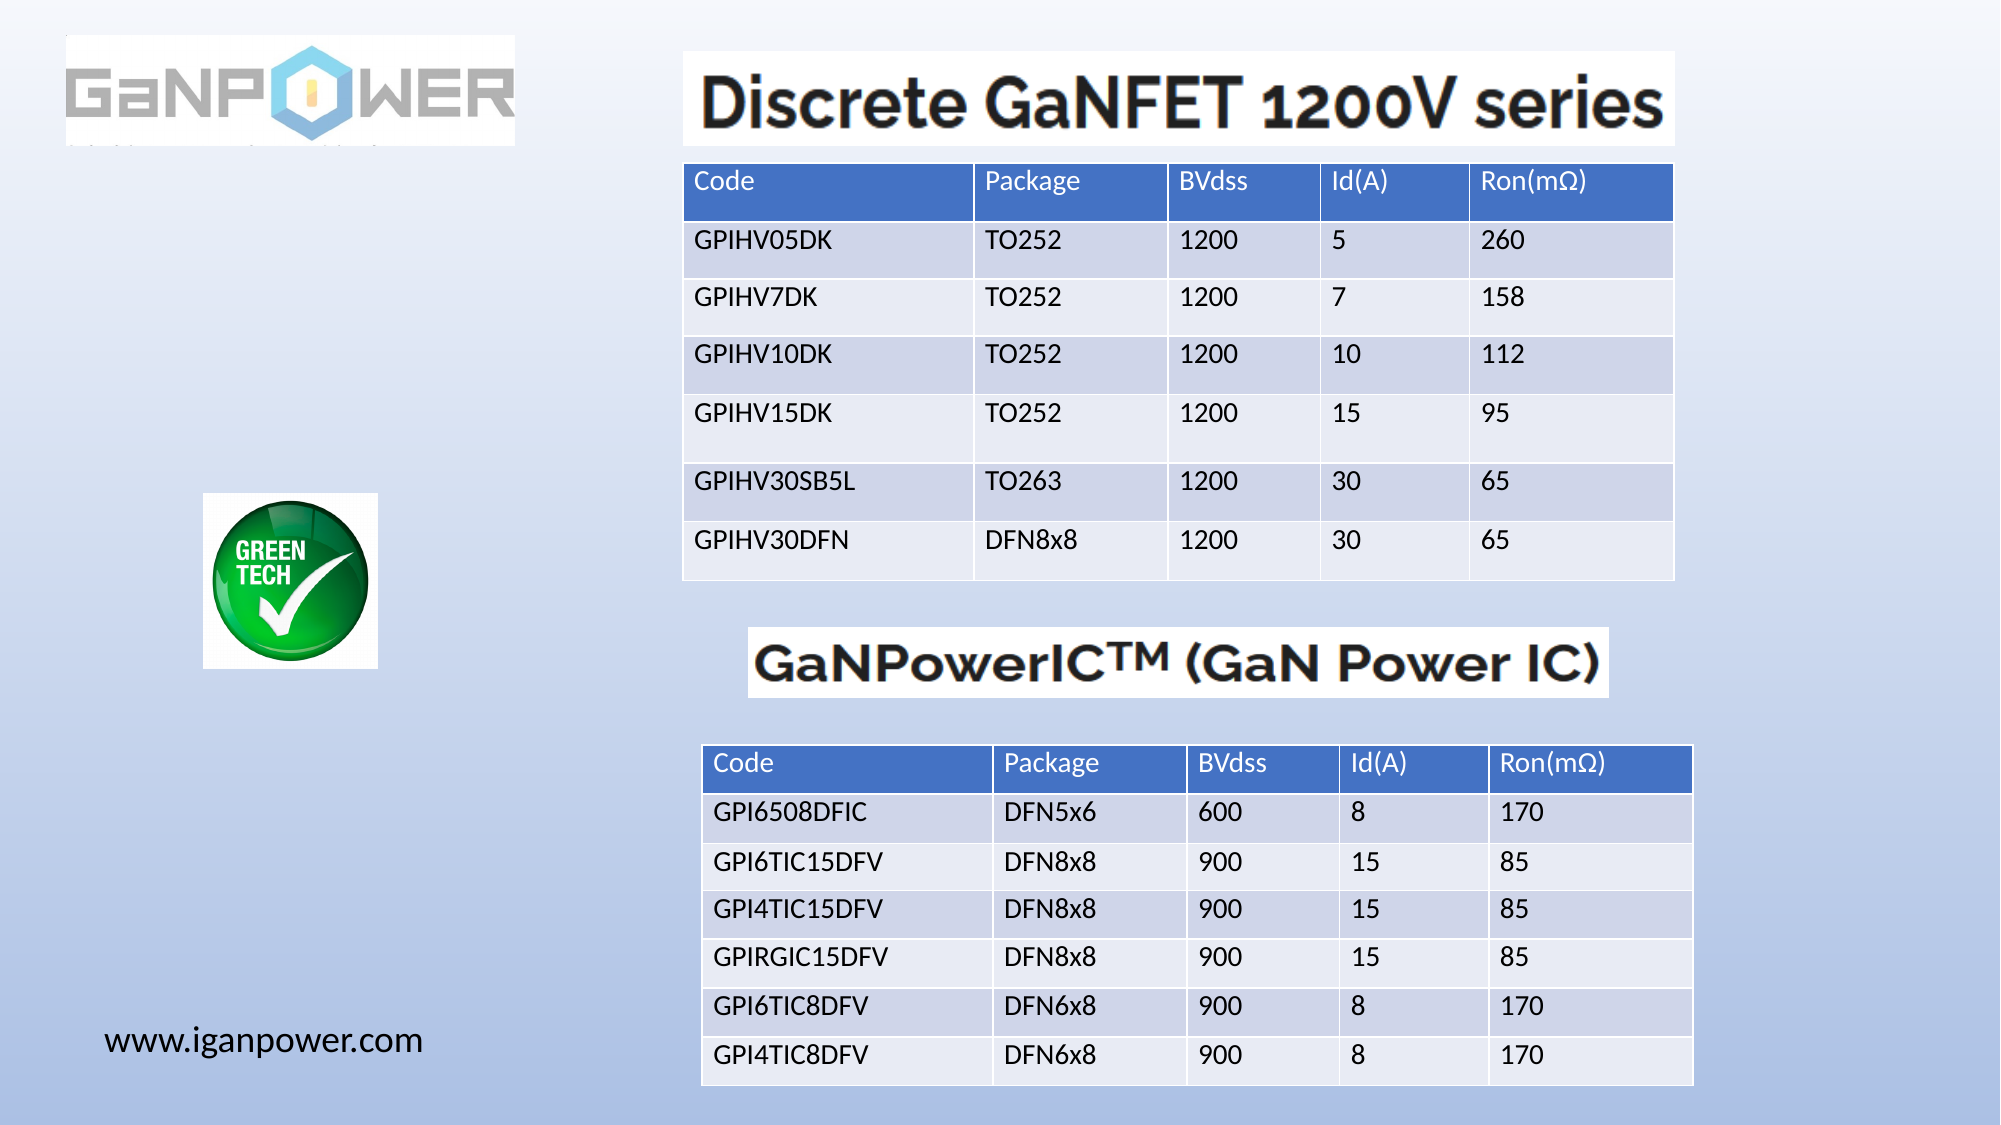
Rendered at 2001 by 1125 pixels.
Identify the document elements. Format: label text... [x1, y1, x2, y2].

table_header Code [703, 746, 992, 793]
table_cell 600 [1188, 795, 1339, 843]
table_cell 170 [1490, 795, 1692, 843]
table_header BVdss [1169, 164, 1320, 221]
picture [682, 51, 1675, 146]
table_cell 900 [1188, 891, 1339, 938]
table_cell 8 [1340, 989, 1488, 1036]
table_header Id(A) [1321, 164, 1469, 221]
table_header Ron(mΩ) [1490, 746, 1692, 793]
table_cell TO252 [975, 337, 1167, 394]
table_cell 112 [1470, 337, 1673, 394]
table_cell 15 [1340, 891, 1488, 938]
table_cell 8 [1340, 795, 1488, 843]
table_cell 260 [1470, 223, 1673, 278]
table_cell TO252 [975, 395, 1167, 462]
table_cell GPIHV7DK [684, 280, 973, 335]
table_cell TO263 [975, 464, 1167, 521]
table_cell GPIHV30SB5L [684, 464, 973, 521]
table_cell 5 [1321, 223, 1469, 278]
table_cell TO252 [975, 280, 1167, 335]
table_cell 15 [1340, 940, 1488, 987]
table_header Package [975, 164, 1167, 221]
table_cell 85 [1490, 891, 1692, 938]
table_cell GPI4TIC8DFV [703, 1038, 992, 1085]
table_cell 95 [1470, 395, 1673, 462]
table_cell 65 [1470, 522, 1673, 580]
table_cell 15 [1321, 395, 1469, 462]
table_cell 1200 [1169, 395, 1320, 462]
table_cell 1200 [1169, 337, 1320, 394]
table_cell GPIHV10DK [684, 337, 973, 394]
table_cell 85 [1490, 940, 1692, 987]
table_cell 8 [1340, 1038, 1488, 1085]
table_cell 900 [1188, 940, 1339, 987]
table_cell 85 [1490, 844, 1692, 890]
table_cell 900 [1188, 989, 1339, 1036]
text_box www.iganpower.com [89, 1007, 482, 1068]
table_cell DFN8x8 [994, 891, 1186, 938]
table_cell DFN8x8 [975, 522, 1167, 580]
table_cell 170 [1490, 1038, 1692, 1085]
picture [748, 627, 1609, 698]
table_cell 170 [1490, 989, 1692, 1036]
table_cell GPIHV15DK [684, 395, 973, 462]
table_cell DFN6x8 [994, 1038, 1186, 1085]
table_cell DFN6x8 [994, 989, 1186, 1036]
picture [66, 35, 515, 146]
table_cell 158 [1470, 280, 1673, 335]
picture [202, 493, 378, 669]
table_cell GPIRGIC15DFV [703, 940, 992, 987]
table_cell GPI6508DFIC [703, 795, 992, 843]
table_cell DFN8x8 [994, 844, 1186, 890]
table_cell 1200 [1169, 522, 1320, 580]
table_header Id(A) [1340, 746, 1488, 793]
table_cell GPI6TIC15DFV [703, 844, 992, 890]
table_cell 30 [1321, 522, 1469, 580]
table_cell TO252 [975, 223, 1167, 278]
table_cell 10 [1321, 337, 1469, 394]
table_cell 1200 [1169, 223, 1320, 278]
table_cell 7 [1321, 280, 1469, 335]
table_cell GPI4TIC15DFV [703, 891, 992, 938]
table_header Code [684, 164, 973, 221]
table_cell 1200 [1169, 280, 1320, 335]
table_cell 900 [1188, 1038, 1339, 1085]
table_cell 65 [1470, 464, 1673, 521]
table_cell 15 [1340, 844, 1488, 890]
table_cell DFN5x6 [994, 795, 1186, 843]
table_cell 1200 [1169, 464, 1320, 521]
table_cell GPIHV30DFN [684, 522, 973, 580]
table_cell GPI6TIC8DFV [703, 989, 992, 1036]
table_cell 30 [1321, 464, 1469, 521]
table_header BVdss [1188, 746, 1339, 793]
table_cell 900 [1188, 844, 1339, 890]
table_cell GPIHV05DK [684, 223, 973, 278]
table_cell DFN8x8 [994, 940, 1186, 987]
table_header Ron(mΩ) [1470, 164, 1673, 221]
table_header Package [994, 746, 1186, 793]
